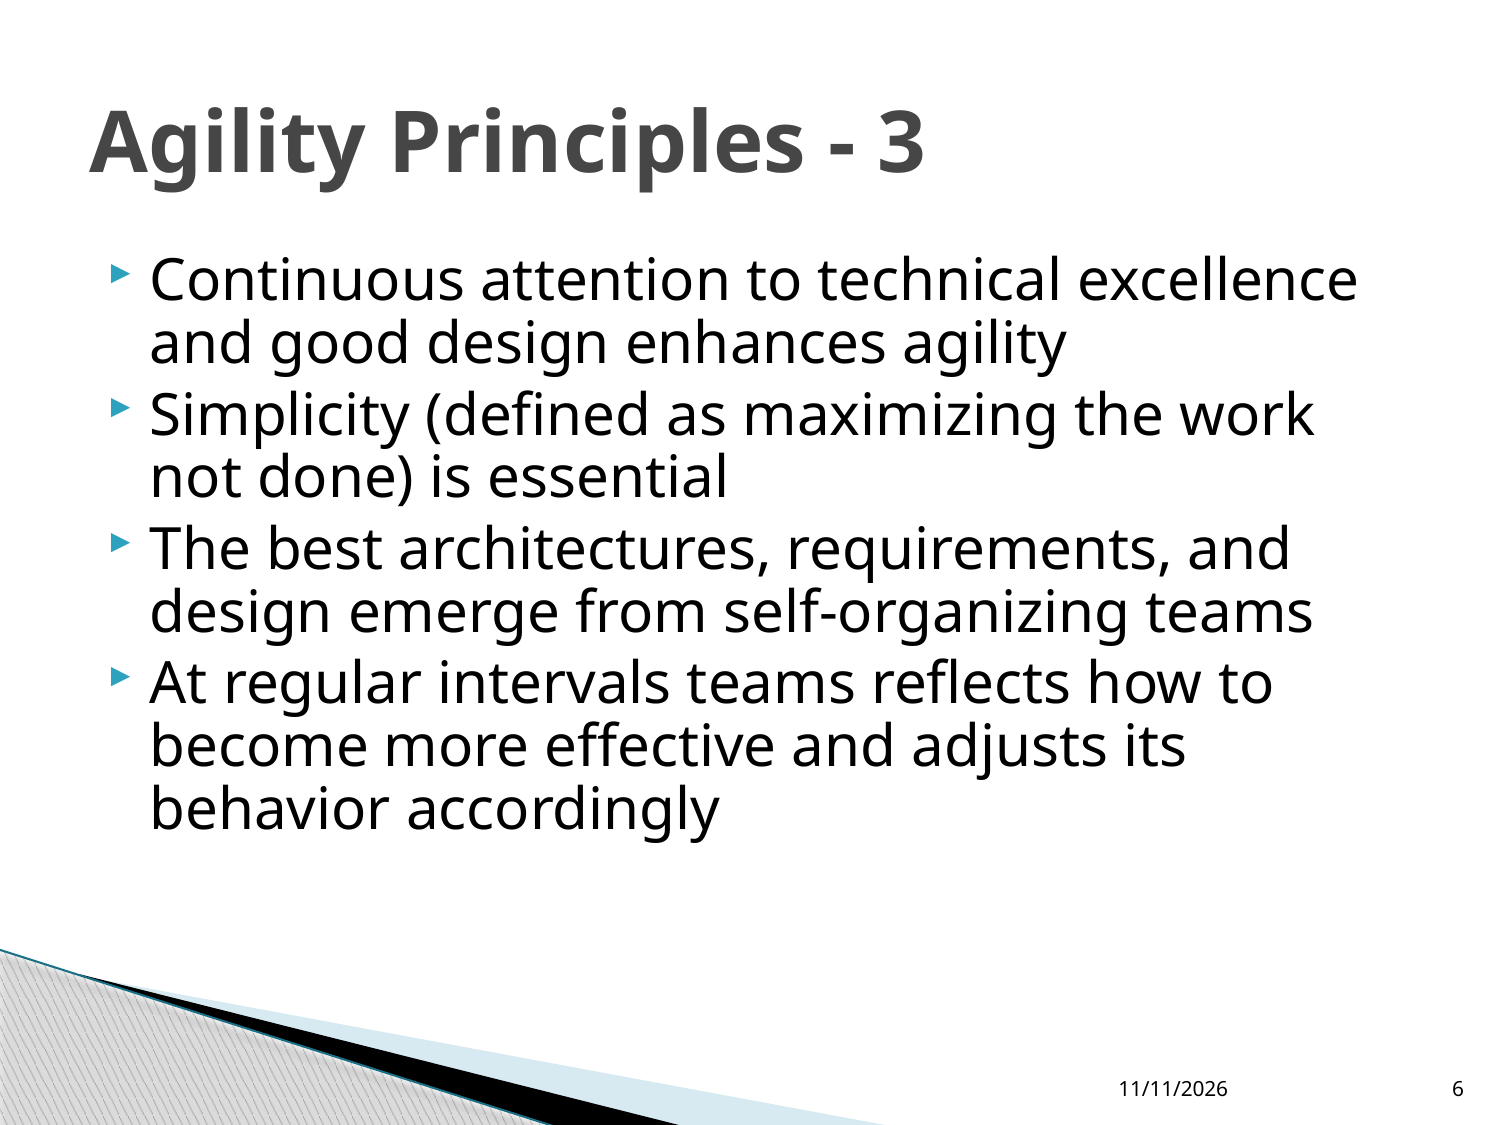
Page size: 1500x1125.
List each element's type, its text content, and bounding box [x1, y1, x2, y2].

slide_number 6 [1418, 1051, 1479, 1112]
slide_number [1103, 1051, 1418, 1112]
title Agility Principles - 3 [75, 45, 1425, 233]
list Continuous attention to technical excellence and good design enhances agility Simplicity (defined as maximizing the work not done) is essential The best architectures, requirements, and design emerge from self-organizing teams At regular intervals teams reflects how to become more effective and adjusts its behavior accordingly [75, 243, 1425, 986]
